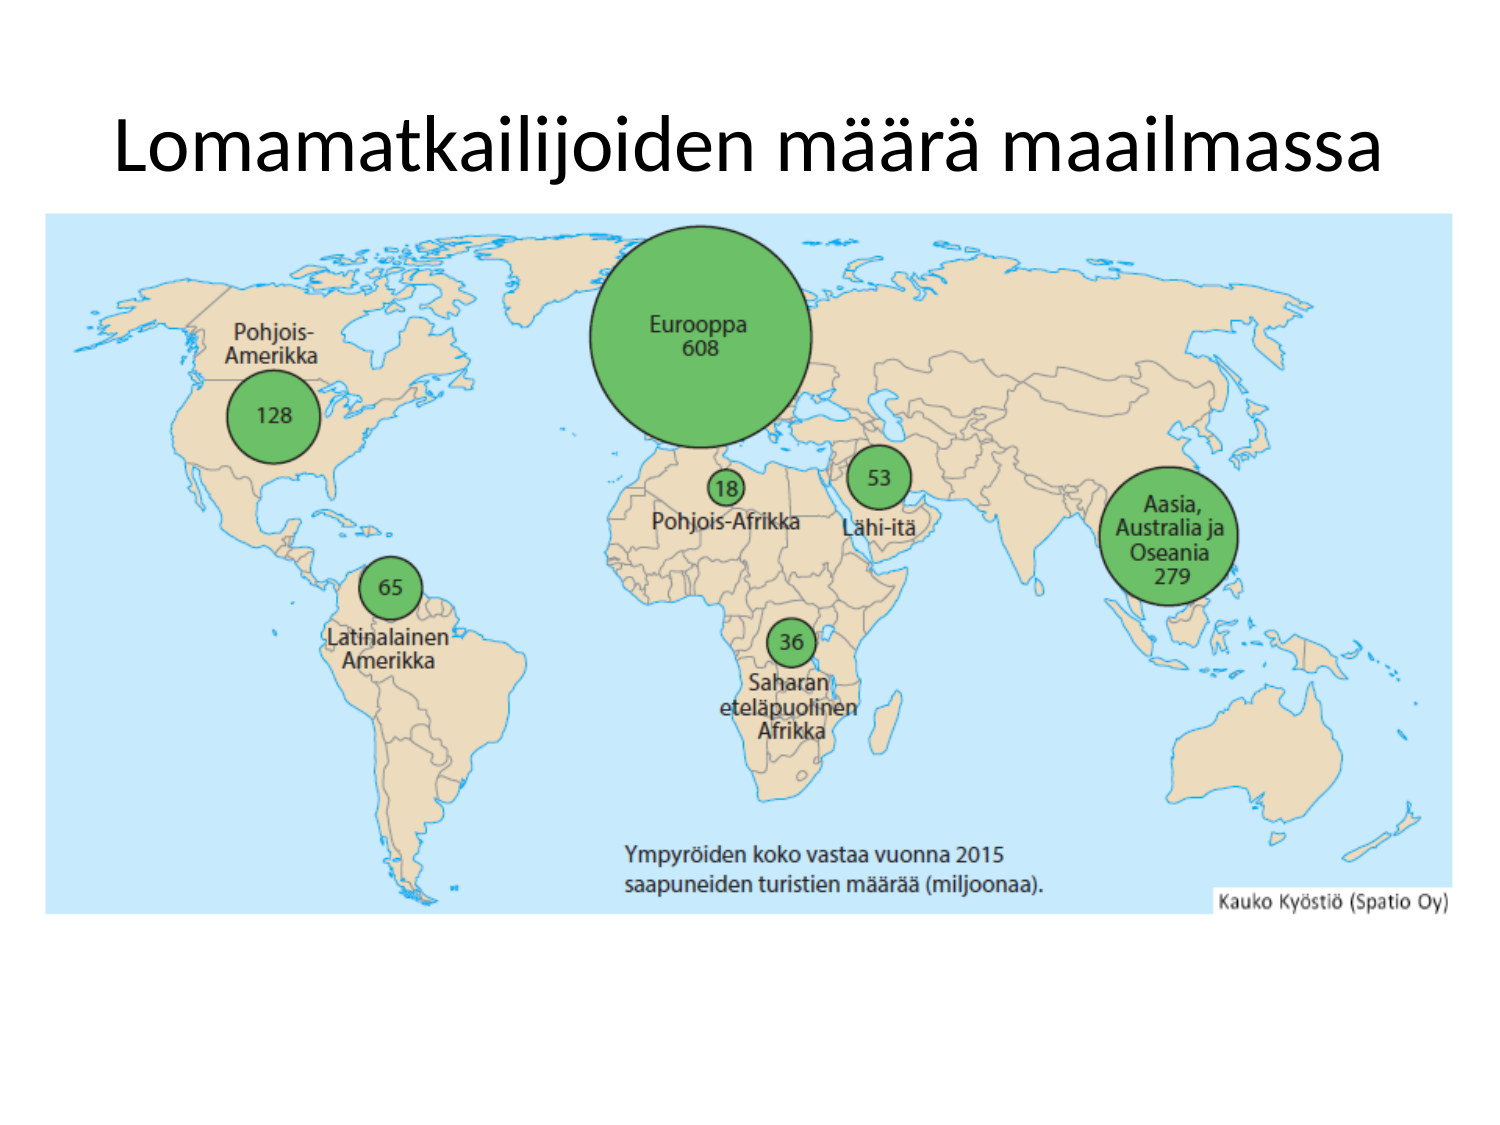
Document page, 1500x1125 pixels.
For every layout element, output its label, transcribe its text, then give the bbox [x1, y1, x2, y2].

picture [37, 206, 1462, 919]
title Lomamatkailijoiden määrä maailmassa [75, 45, 1425, 204]
